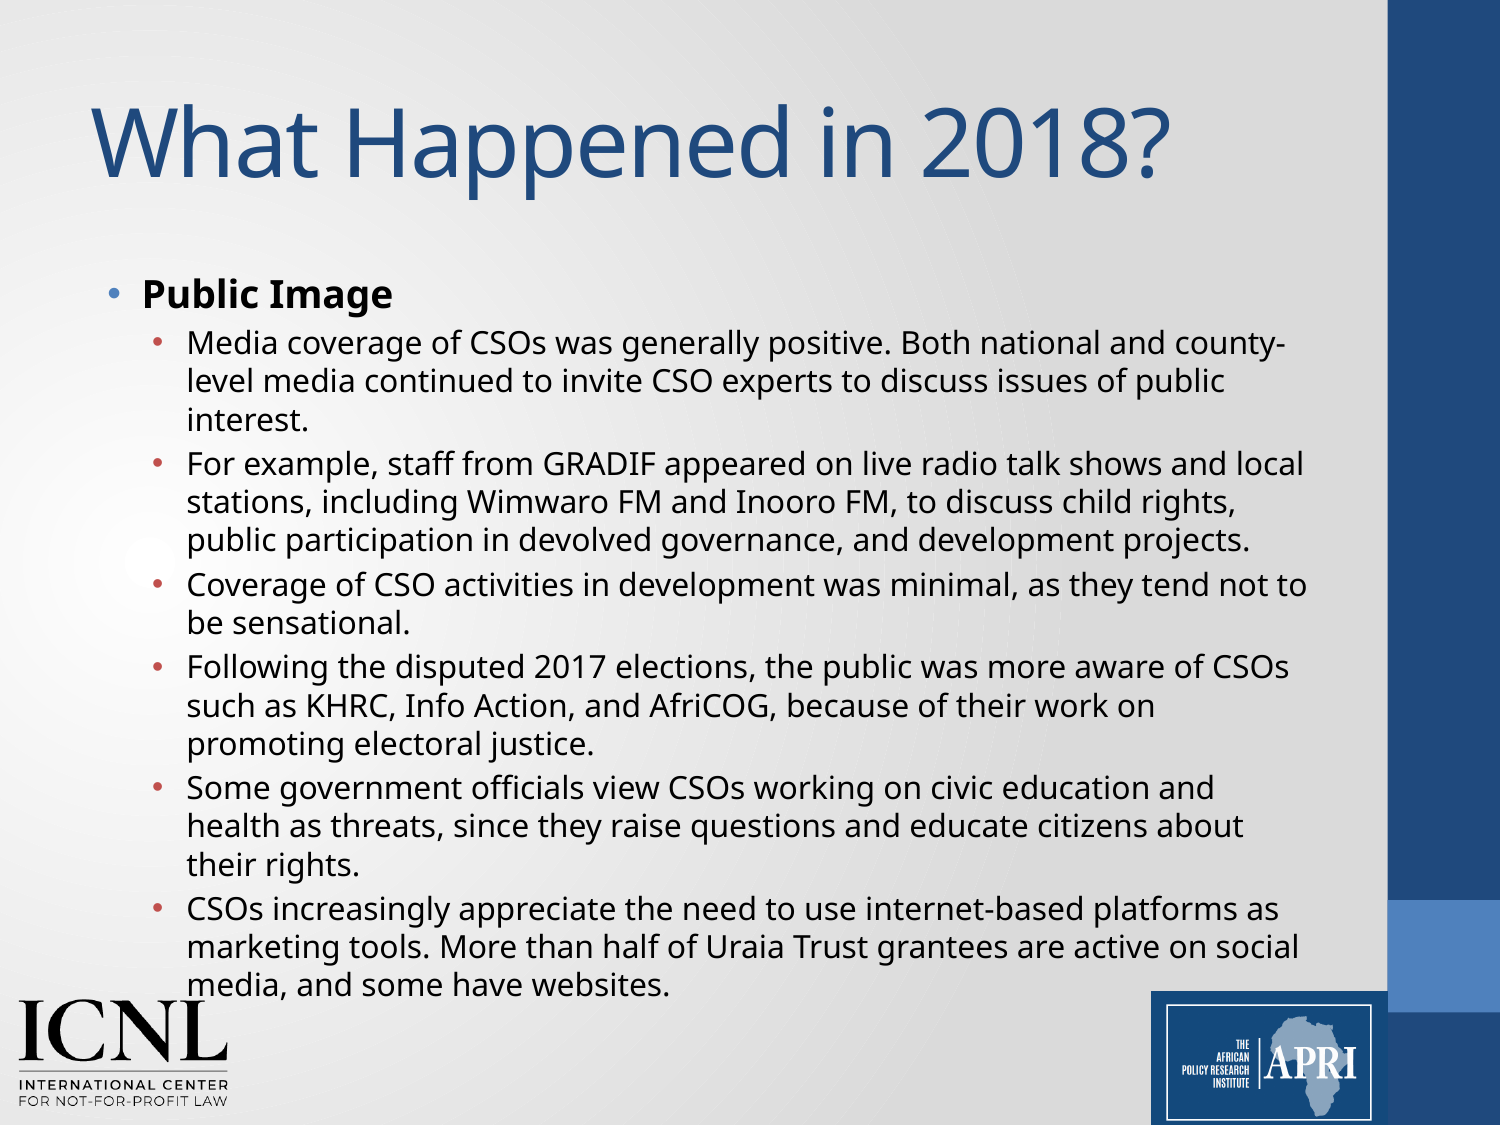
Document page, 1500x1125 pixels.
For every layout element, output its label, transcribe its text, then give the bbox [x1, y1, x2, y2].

picture [1151, 991, 1388, 1125]
title What Happened in 2018? [75, 45, 1325, 233]
picture [0, 981, 246, 1125]
list Public Image Media coverage of CSOs was generally positive. Both national and county-level media continued to invite CSO experts to discuss issues of public interest. For example, staff from GRADIF appeared on live radio talk shows and local stations, including Wimwaro FM and Inooro FM, to discuss child rights, public participation in devolved governance, and development projects. Coverage of CSO activities in development was minimal, as they tend not to be sensational. Following the disputed 2017 elections, the public was more aware of CSOs such as KHRC, Info Action, and AfriCOG, because of their work on promoting electoral justice. Some government officials view CSOs working on civic education and health as threats, since they raise questions and educate citizens about their rights. CSOs increasingly appreciate the need to use internet-based platforms as marketing tools. More than half of Uraia Trust grantees are active on social media, and some have websites. [75, 262, 1325, 1050]
